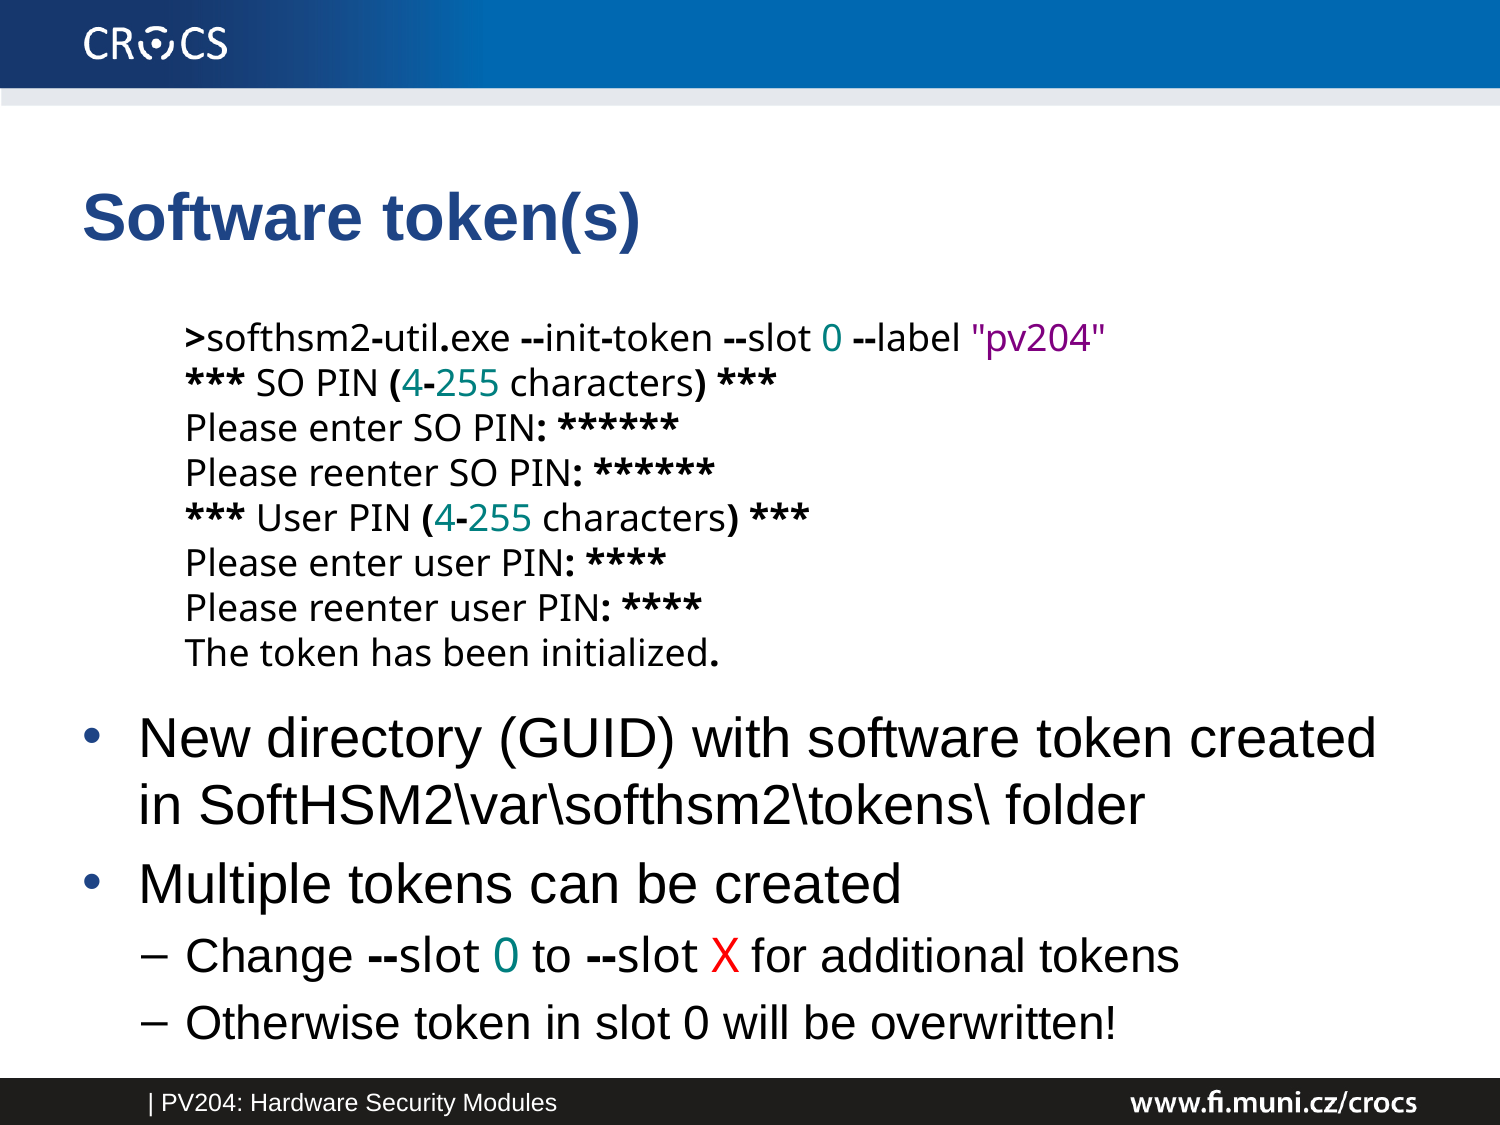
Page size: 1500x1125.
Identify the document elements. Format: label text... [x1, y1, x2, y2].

list New directory (GUID) with software token created in SoftHSM2\var\softhsm2\tokens\ folder Multiple tokens can be created Change --slot 0 to --slot X for additional tokens Otherwise token in slot 0 will be overwritten! [82, 306, 1433, 988]
footer | PV204: Hardware Security Modules [147, 1078, 623, 1125]
title Software token(s) [82, 148, 1433, 280]
picture [0, 0, 1500, 1125]
text_box >softhsm2-util.exe --init-token --slot 0 --label "pv204" *** SO PIN (4-255 characters) *** Please enter SO PIN: ****** Please reenter SO PIN: ****** *** User PIN (4-255 characters) *** Please enter user PIN: **** Please reenter user PIN: **** The token has been initialized. [169, 306, 1122, 682]
